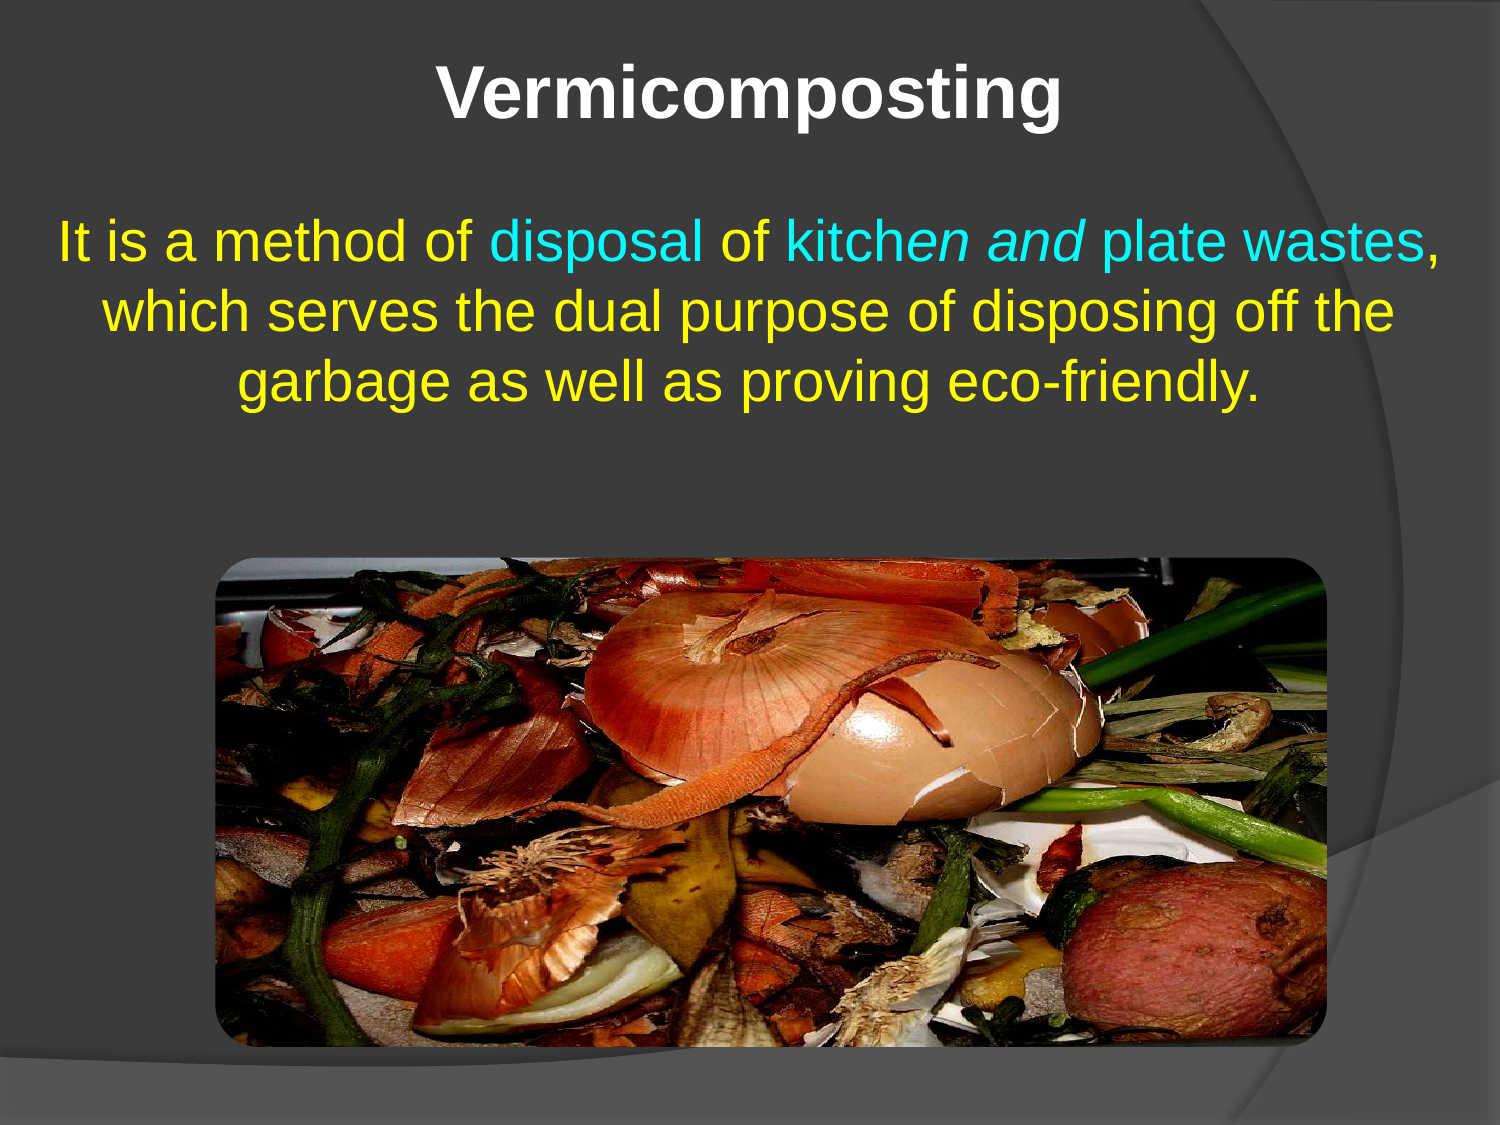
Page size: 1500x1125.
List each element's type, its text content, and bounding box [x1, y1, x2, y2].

text_box Vermicomposting It is a method of disposal of kitchen and plate wastes, which serves the dual purpose of disposing off the garbage as well as proving eco-friendly. [0, 35, 1500, 421]
picture [215, 557, 1328, 1048]
